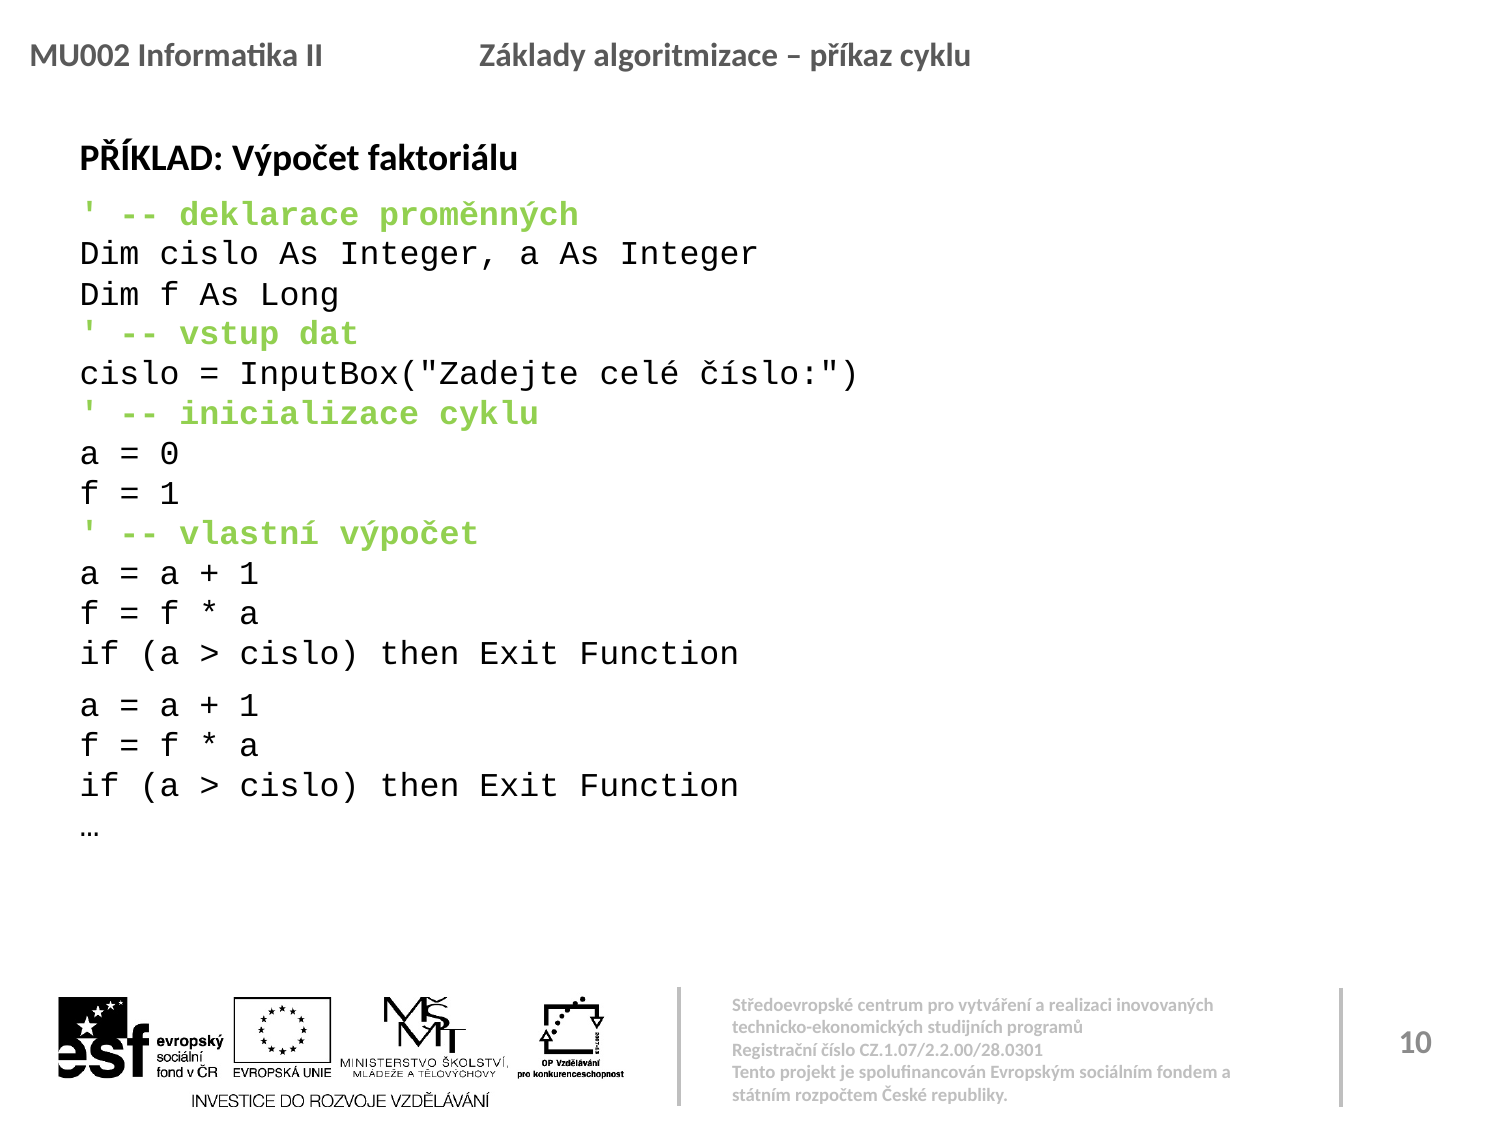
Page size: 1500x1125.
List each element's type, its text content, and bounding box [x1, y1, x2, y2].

picture [41, 986, 641, 1118]
text_box MU002 Informatika II Základy algoritmizace – příkaz cyklu [14, 6, 1447, 81]
text_box PŘÍKLAD: Výpočet faktoriálu [64, 125, 1447, 186]
text_box ' -- deklarace proměnných Dim cislo As Integer, a As Integer Dim f As Long ' -- vstup dat cislo = InputBox("Zadejte celé číslo:") ' -- inicializace cyklu a = 0 f = 1 ' -- vlastní výpočet a = a + 1 f = f * a if (a > cislo) then Exit Function a = a + 1 f = f * a if (a > cislo) then Exit Function … [64, 186, 1447, 851]
